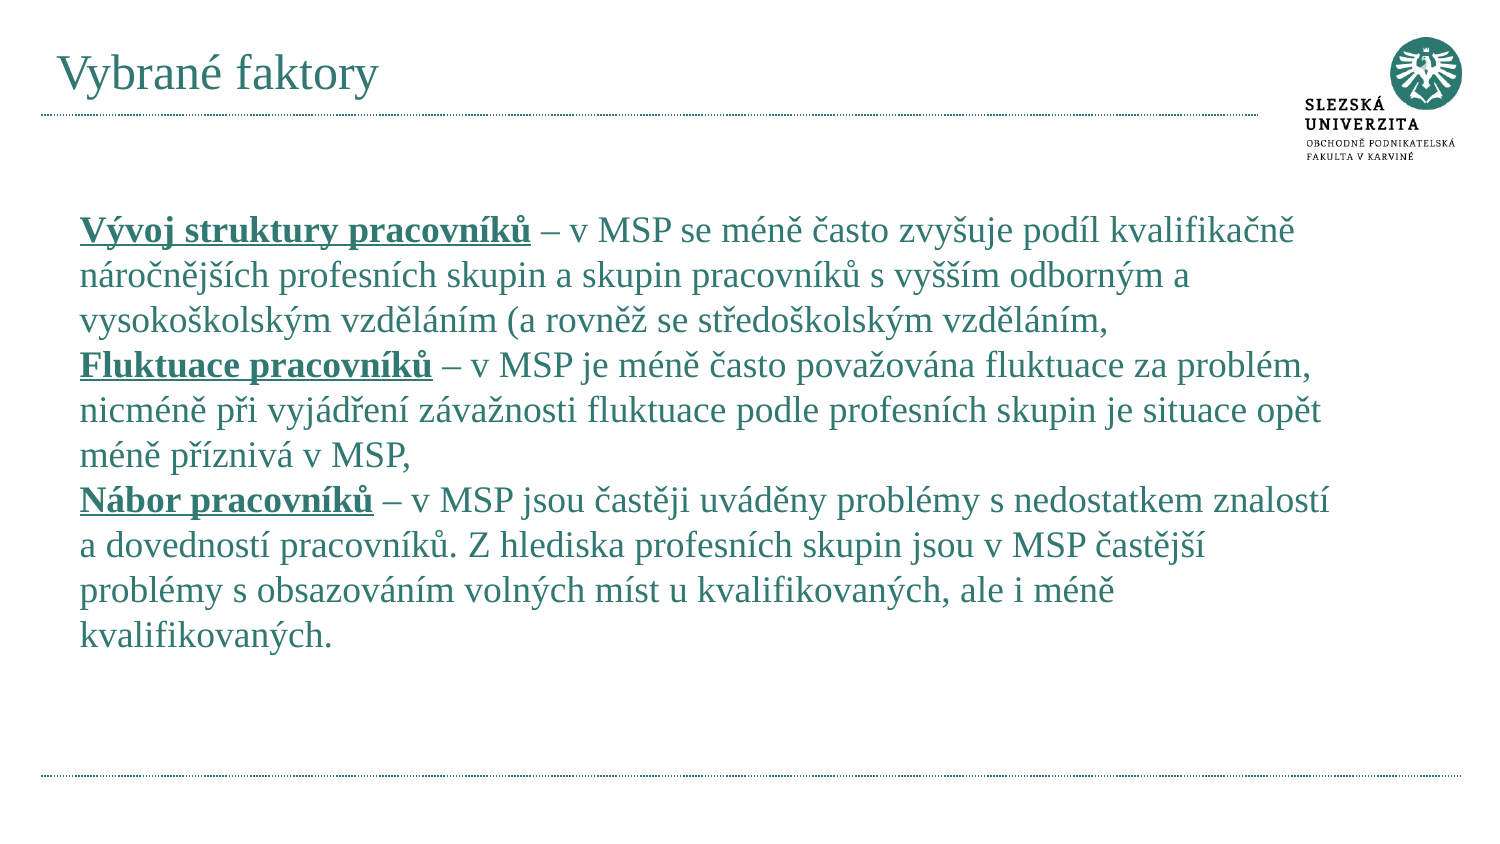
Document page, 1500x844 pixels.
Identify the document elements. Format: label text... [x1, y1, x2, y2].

title Vybrané faktory [41, 32, 786, 116]
list Vývoj struktury pracovníků – v MSP se méně často zvyšuje podíl kvalifikačně náročnějších profesních skupin a skupin pracovníků s vyšším odborným a vysokoškolským vzděláním (a rovněž se středoškolským vzděláním, Fluktuace pracovníků – v MSP je méně často považována fluktuace za problém, nicméně při vyjádření závažnosti fluktuace podle profesních skupin je situace opět méně příznivá v MSP, Nábor pracovníků – v MSP jsou častěji uváděny problémy s nedostatkem znalostí a dovedností pracovníků. Z hlediska profesních skupin jsou v MSP častější problémy s obsazováním volných míst u kvalifikovaných, ale i méně kvalifikovaných. [64, 197, 1359, 733]
picture [1305, 37, 1462, 160]
